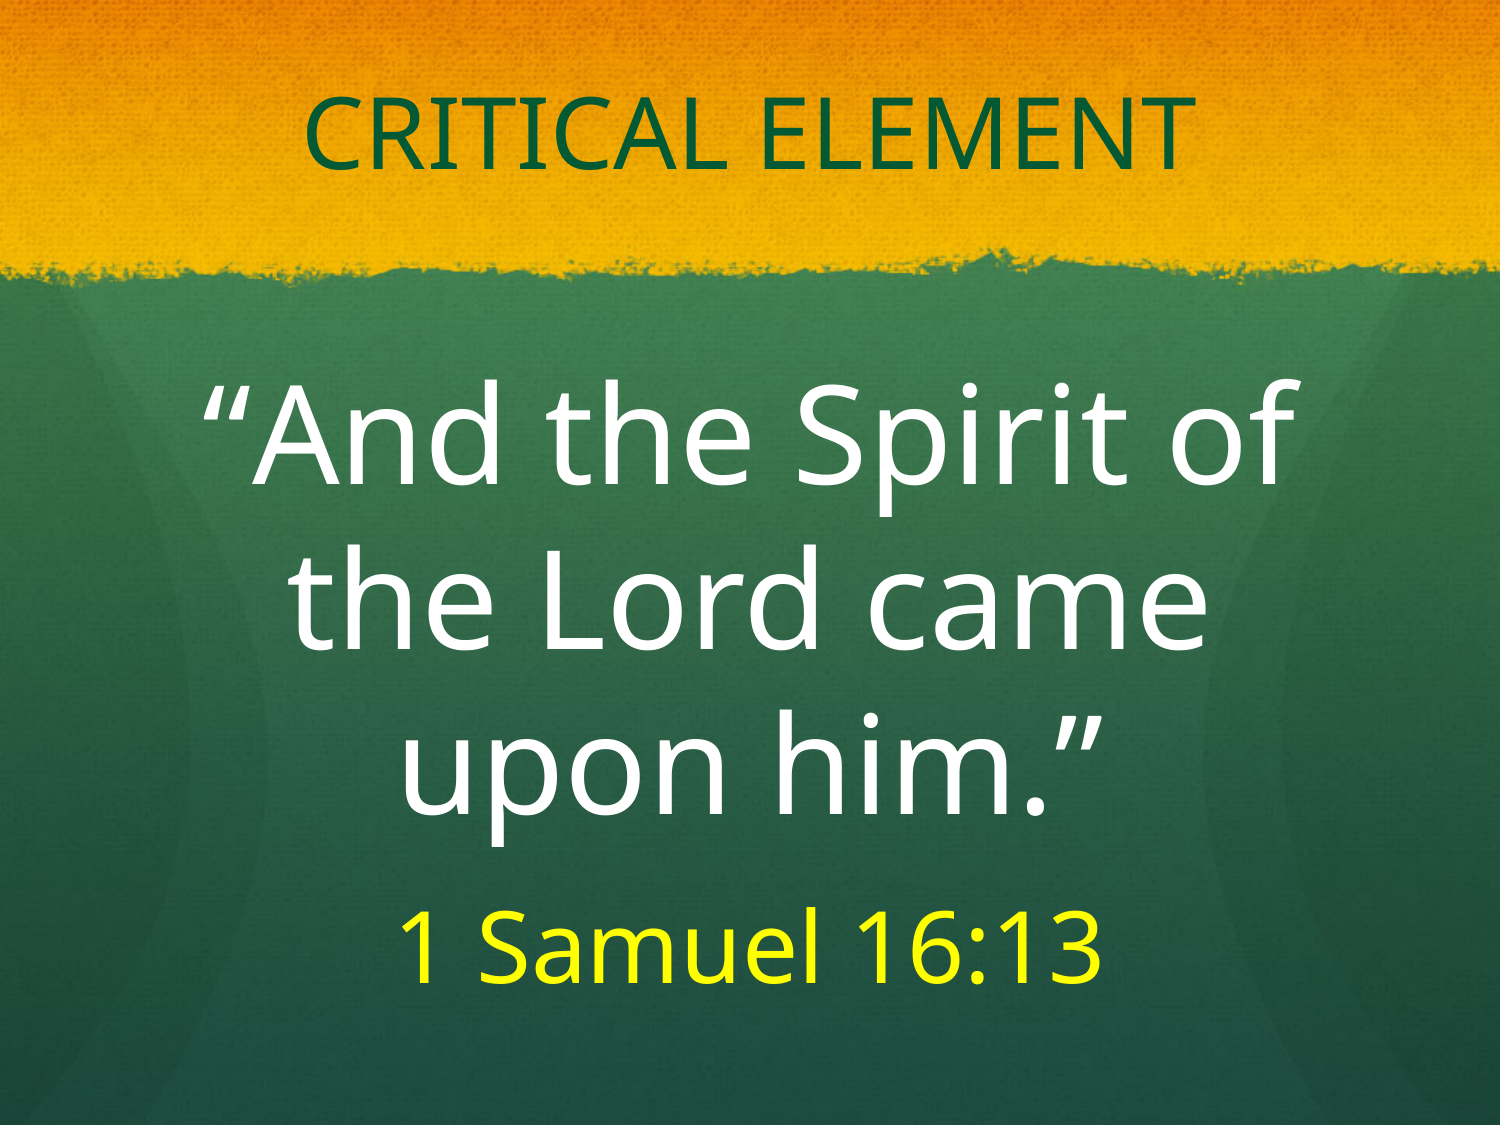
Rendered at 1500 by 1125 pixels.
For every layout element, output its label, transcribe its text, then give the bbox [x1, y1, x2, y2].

title CRITICAL ELEMENT [125, 13, 1375, 246]
list “And the Spirit of the Lord came upon him.” 1 Samuel 16:13 [125, 339, 1375, 1026]
picture [0, 0, 1500, 1125]
